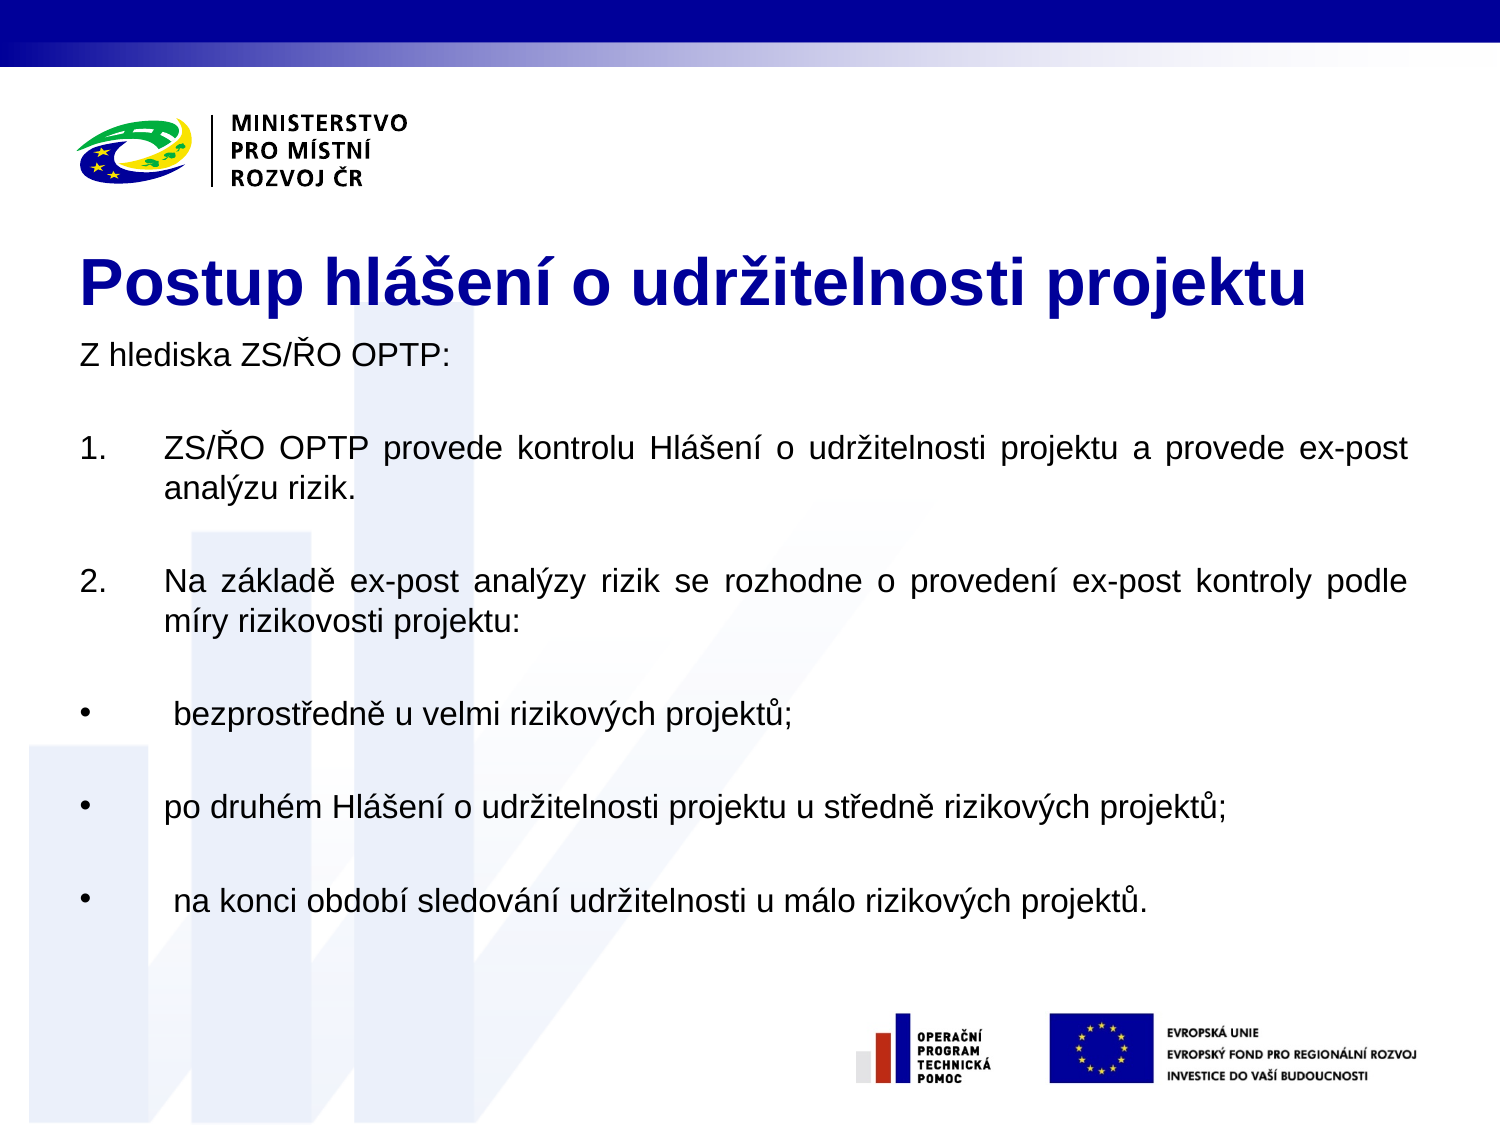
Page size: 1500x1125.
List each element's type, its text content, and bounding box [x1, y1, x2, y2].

title Postup hlášení o udržitelnosti projektu [64, 231, 1425, 315]
picture [1045, 1059, 1420, 1085]
list Z hlediska ZS/ŘO OPTP: ZS/ŘO OPTP provede kontrolu Hlášení o udržitelnosti projektu a provede ex-post analýzu rizik. Na základě ex-post analýzy rizik se rozhodne o provedení ex-post kontroly podle míry rizikovosti projektu: bezprostředně u velmi rizikových projektů; po druhém Hlášení o udržitelnosti projektu u středně rizikových projektů; na konci období sledování udržitelnosti u málo rizikových projektů. [64, 326, 1425, 1059]
picture [29, 302, 994, 1125]
